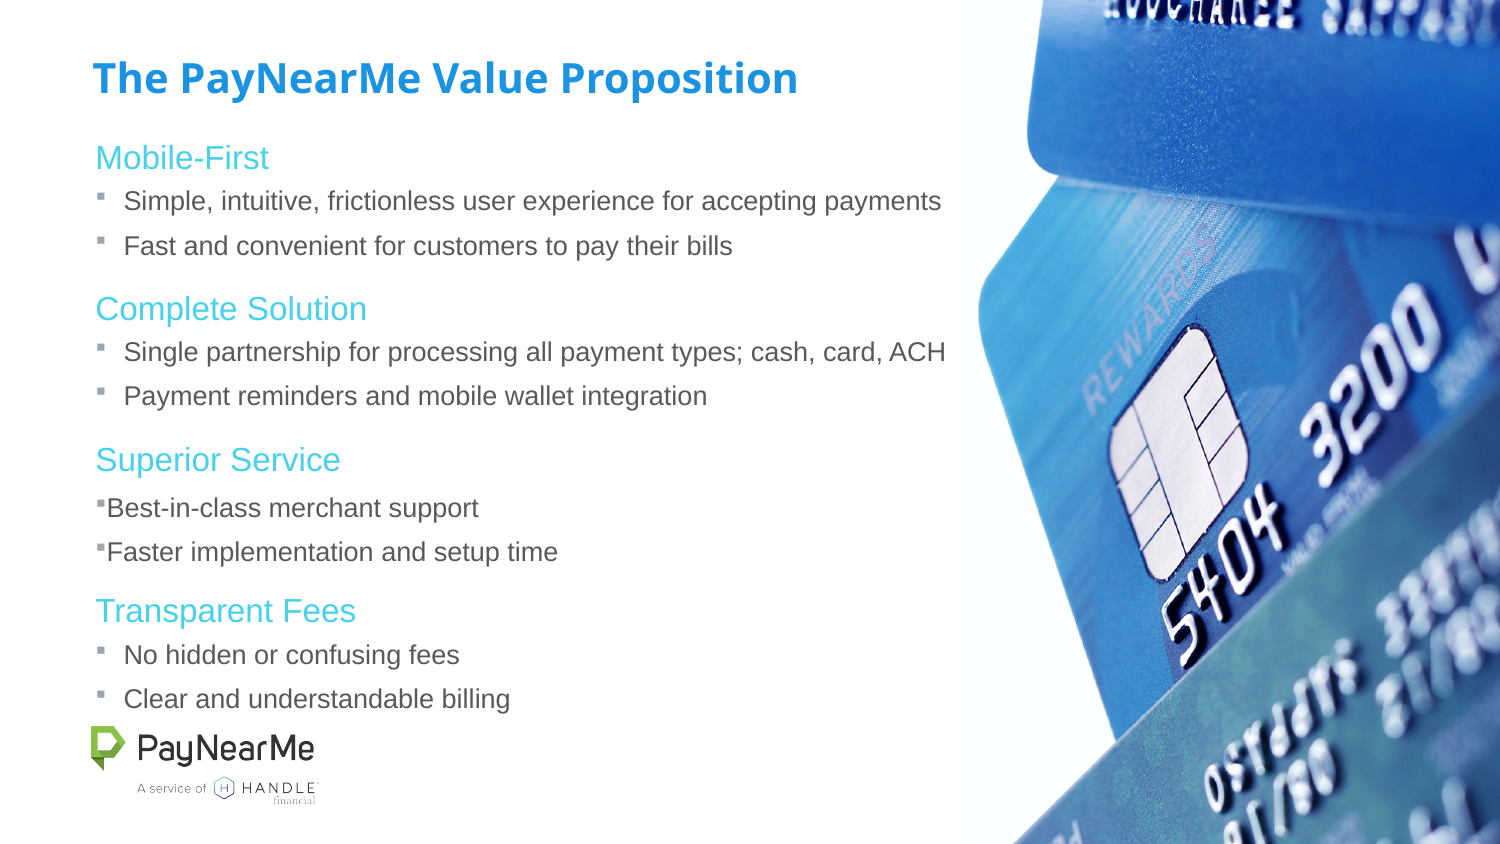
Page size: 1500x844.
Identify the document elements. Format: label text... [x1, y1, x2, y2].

text_box Mobile-First Simple, intuitive, frictionless user experience for accepting payments Fast and convenient for customers to pay their bills Complete Solution Single partnership for processing all payment types; cash, card, ACH Payment reminders and mobile wallet integration Superior Service Best-in-class merchant support Faster implementation and setup time Transparent Fees No hidden or confusing fees Clear and understandable billing [80, 124, 954, 669]
picture [91, 726, 319, 808]
picture [959, 0, 1500, 844]
text_box The PayNearMe Value Proposition [77, 44, 875, 110]
